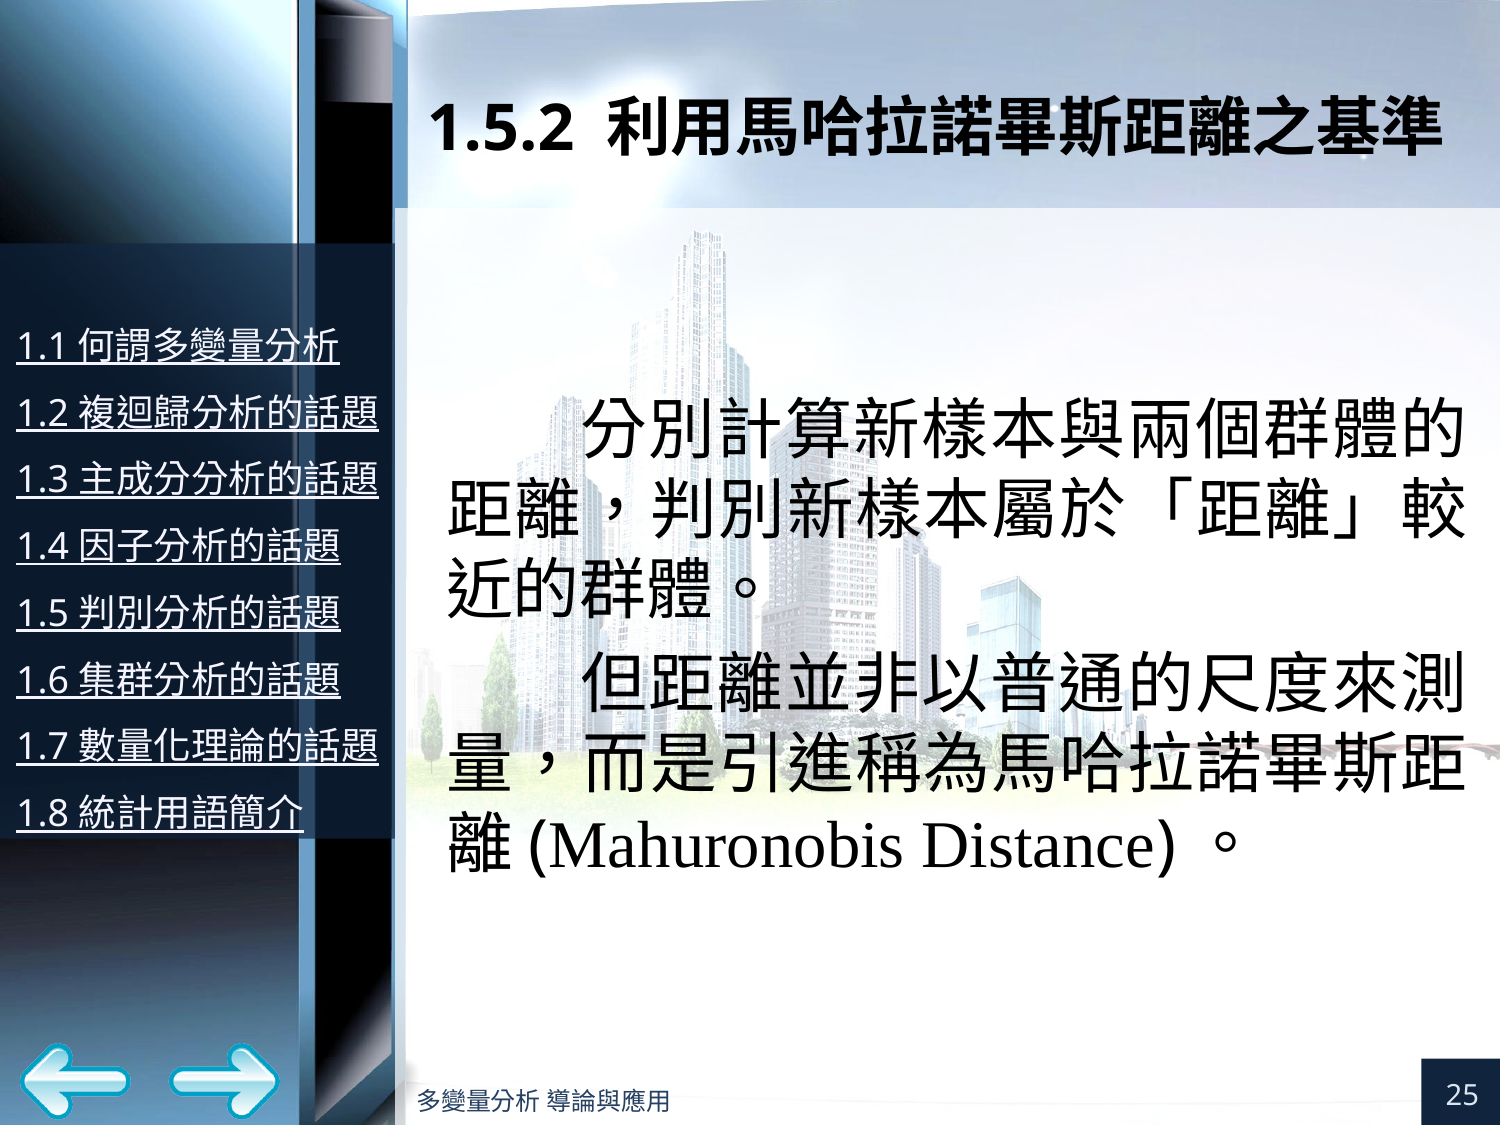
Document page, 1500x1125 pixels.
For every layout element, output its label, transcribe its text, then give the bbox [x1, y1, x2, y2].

slide_number 25 [1422, 1062, 1495, 1125]
list 分別計算新樣本與兩個群體的距離，判別新樣本屬於「距離」較近的群體。 但距離並非以普通的尺度來測量，而是引進稱為馬哈拉諾畢斯距離(Mahuronobis Distance)。 [431, 262, 1483, 1005]
title 1.5.2 利用馬哈拉諾畢斯距離之基準 [407, 30, 1465, 219]
picture [0, 839, 395, 1125]
picture [0, 0, 1500, 243]
footer 多變量分析 導論與應用 [400, 1069, 800, 1125]
